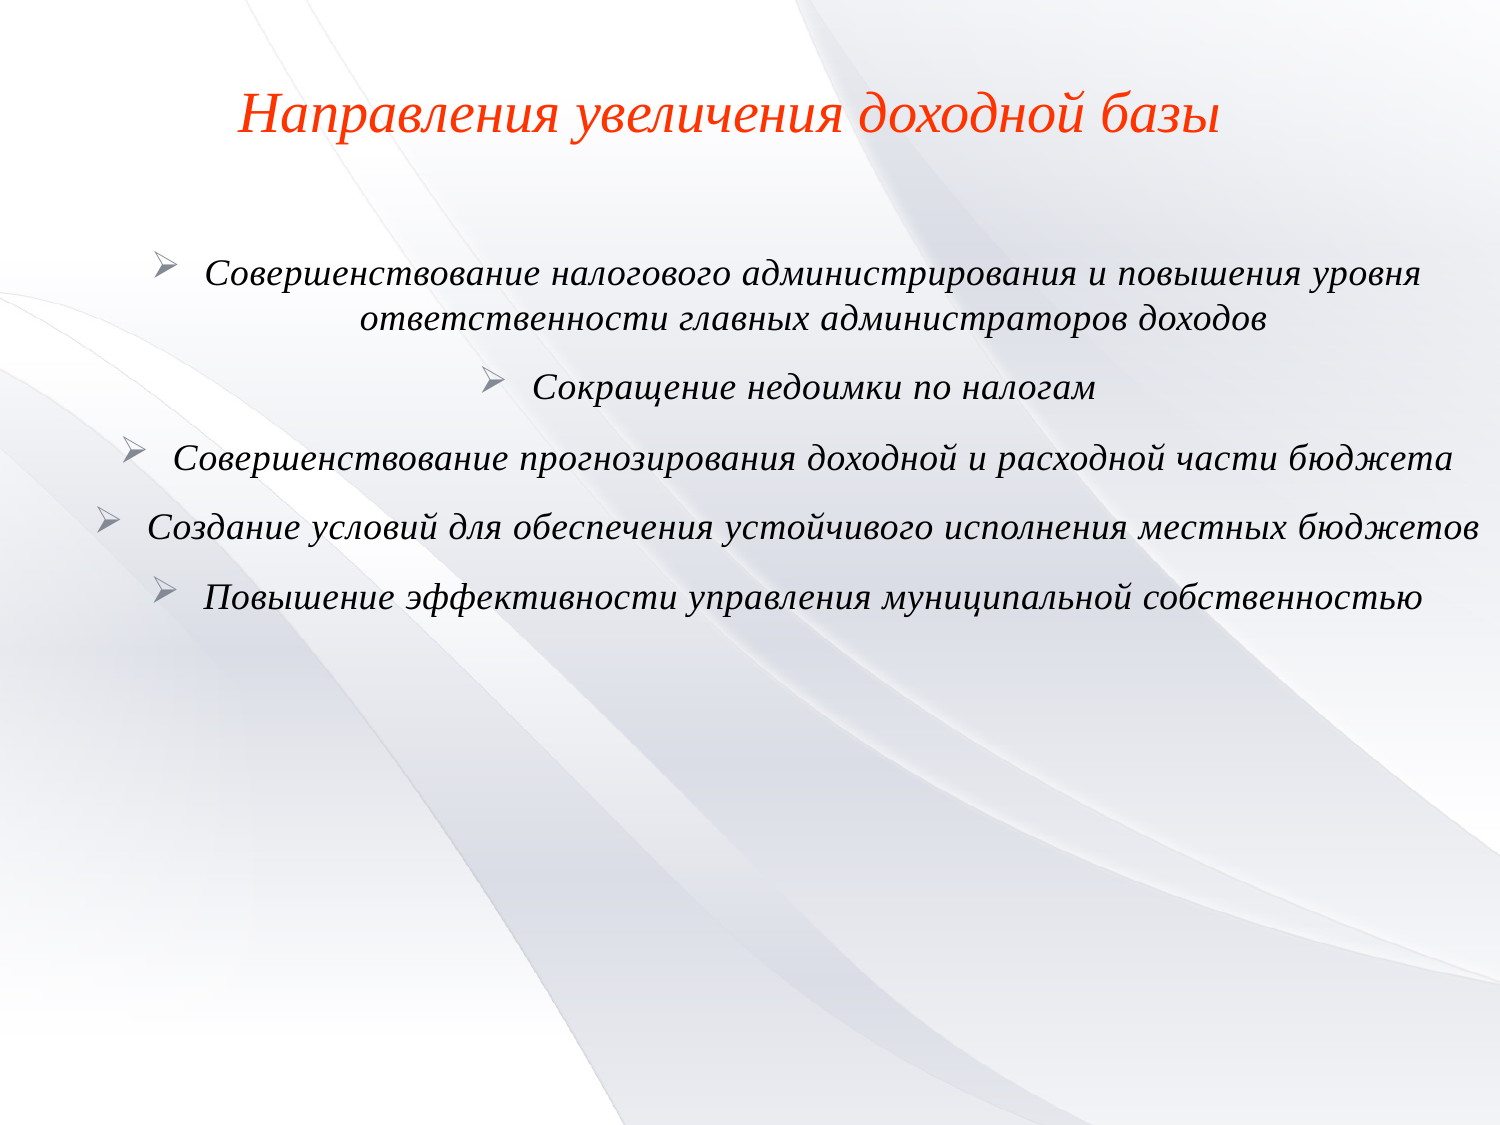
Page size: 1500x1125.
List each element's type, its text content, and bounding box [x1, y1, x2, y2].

list Совершенствование налогового администрирования и повышения уровня ответственности главных администраторов доходов Сокращение недоимки по налогам Совершенствование прогнозирования доходной и расходной части бюджета Создание условий для обеспечения устойчивого исполнения местных бюджетов Повышение эффективности управления муниципальной собственностью [57, 240, 1500, 953]
title Направления увеличения доходной базы [100, 28, 1361, 152]
picture [0, 0, 1500, 1125]
